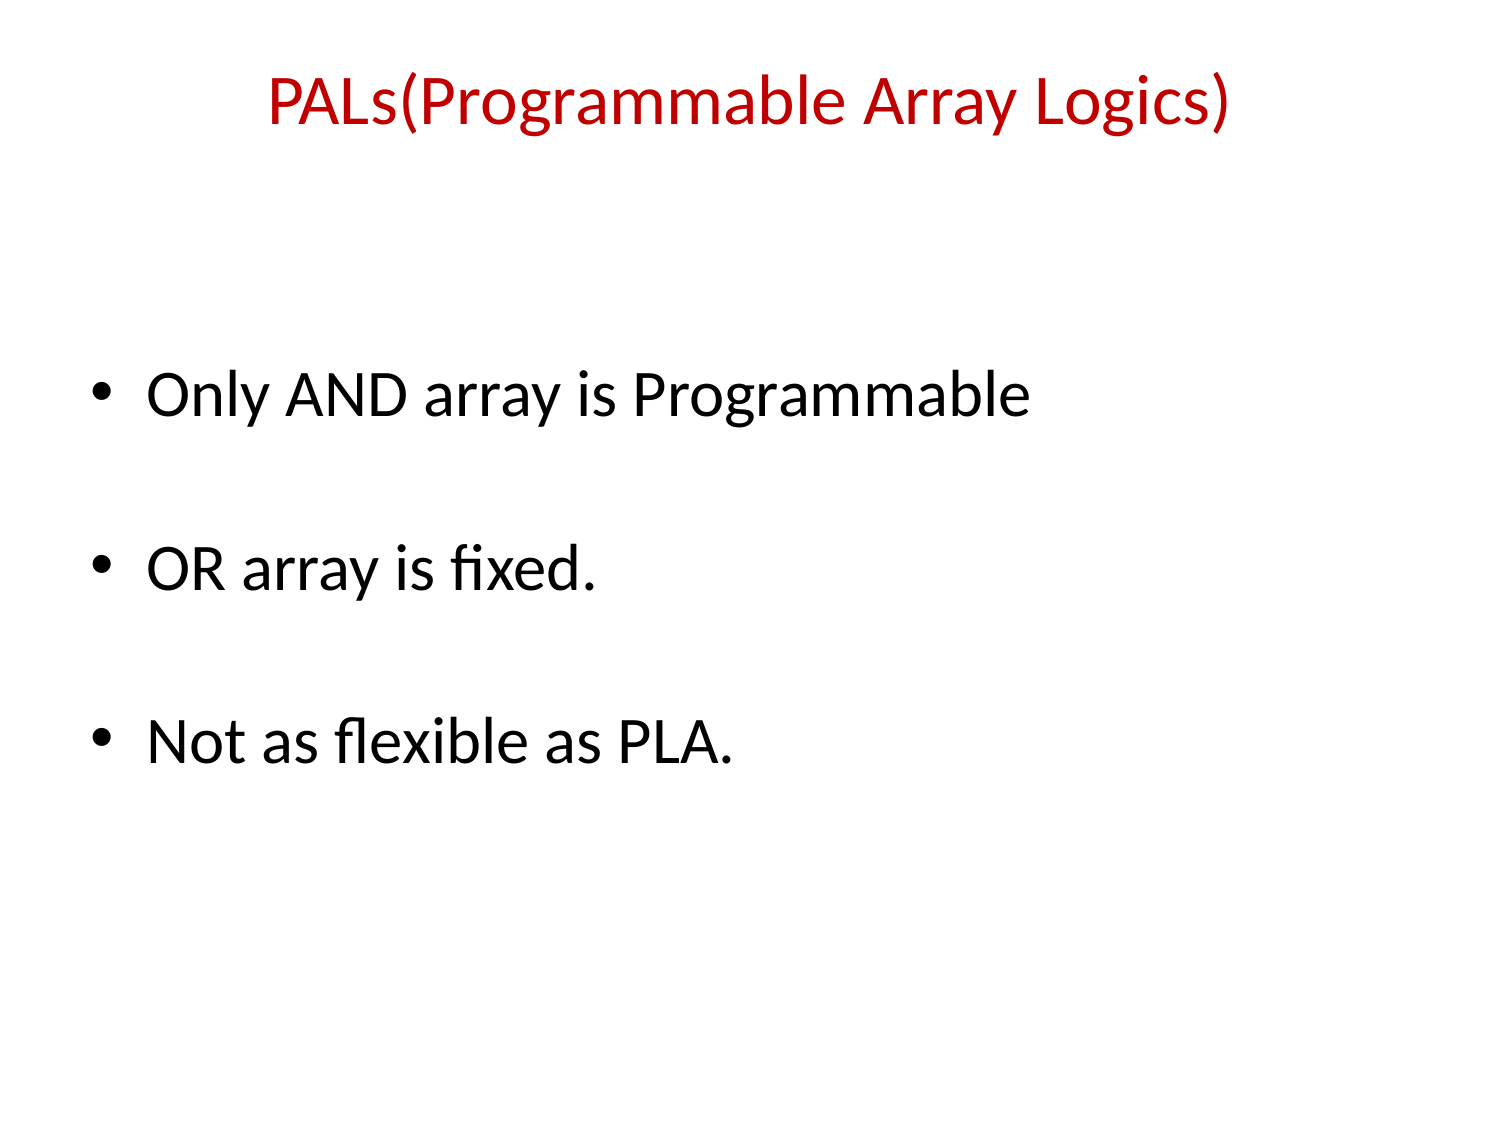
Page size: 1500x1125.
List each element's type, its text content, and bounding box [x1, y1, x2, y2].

list Only AND array is Programmable OR array is fixed. Not as flexible as PLA. [75, 262, 1425, 1005]
title PALs(Programmable Array Logics) [75, 45, 1425, 233]
